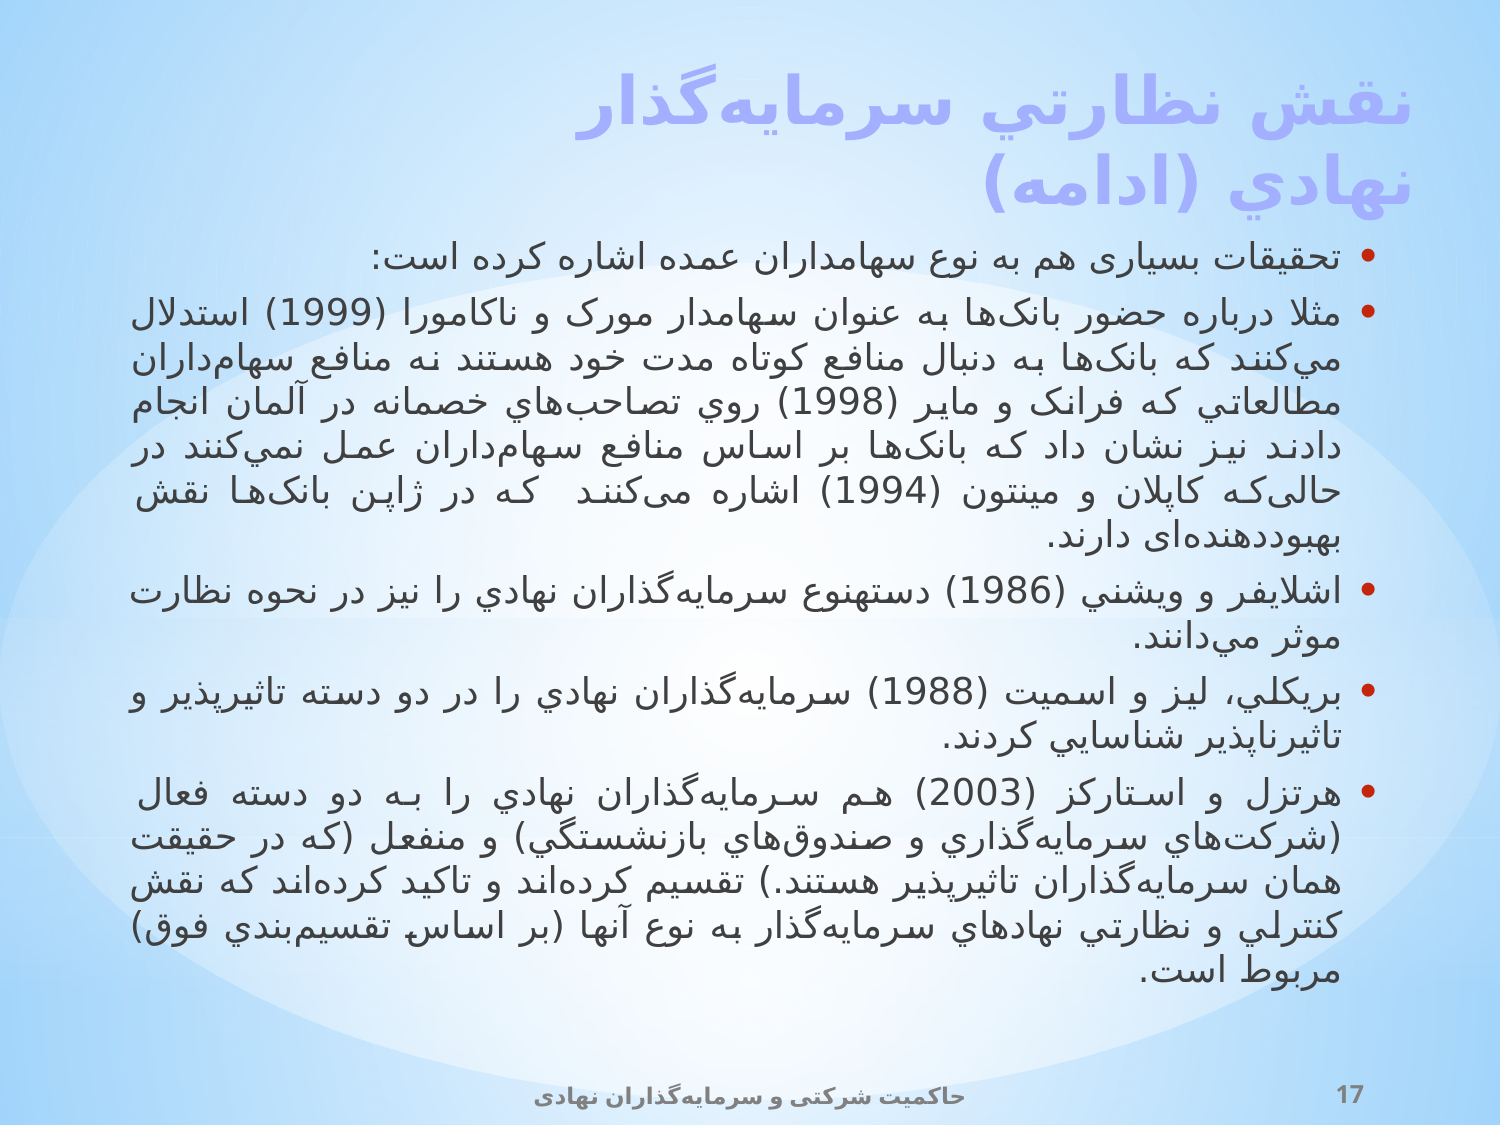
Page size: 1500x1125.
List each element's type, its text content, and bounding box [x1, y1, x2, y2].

text_box نقش نظارتي سرمايه‌گذار نهادي (ادامه) [362, 50, 1431, 146]
list تحقیقات بسیاری هم به نوع سهامداران عمده اشاره کرده است: مثلا درباره حضور بانک‌ها به عنوان سهامدار مورک و ناکامورا (1999) استدلال مي‌کنند که بانک‌ها به دنبال منافع کوتاه مدت خود هستند نه منافع سهام‌داران مطالعاتي که فرانک و ماير (1998) روي تصاحب‌هاي خصمانه در آلمان انجام دادند نيز نشان داد که بانک‌ها بر اساس منافع سهام‌داران عمل نمي‌کنند در حالی‌که کاپلان و مینتون (1994) اشاره می‌کنند که در ژاپن بانک‌ها نقش بهبود‌دهنده‌ای دارند. اشلايفر و ويشني (1986) دستهنوع سرمايه‌گذاران نهادي را نيز در نحوه نظارت موثر مي‌دانند. بريکلي، ليز و اسميت (1988) سرمايه‌گذاران نهادي را در دو دسته تاثيرپذير و تاثير‌ناپذير شناسايي کردند. هرتزل و استارکز (2003) هم سرمايه‌گذاران نهادي را به دو دسته فعال (شرکت‌هاي سرمايه‌گذاري و صندوق‌هاي بازنشستگي) و منفعل (که در حقيقت همان سرمايه‌گذاران تاثيرپذير هستند.) تقسيم کرده‌اند و تاکيد کرده‌اند که نقش کنترلي و نظارتي نهادهاي سرمايه‌گذار به نوع آنها (بر اساس تقسيم‌بندي فوق) مربوط است. [112, 224, 1388, 1000]
slide_number 17 [1200, 1065, 1500, 1125]
footer حاکمیت شرکتی و سرمایه‌گذاران نهادی [474, 1065, 1025, 1125]
